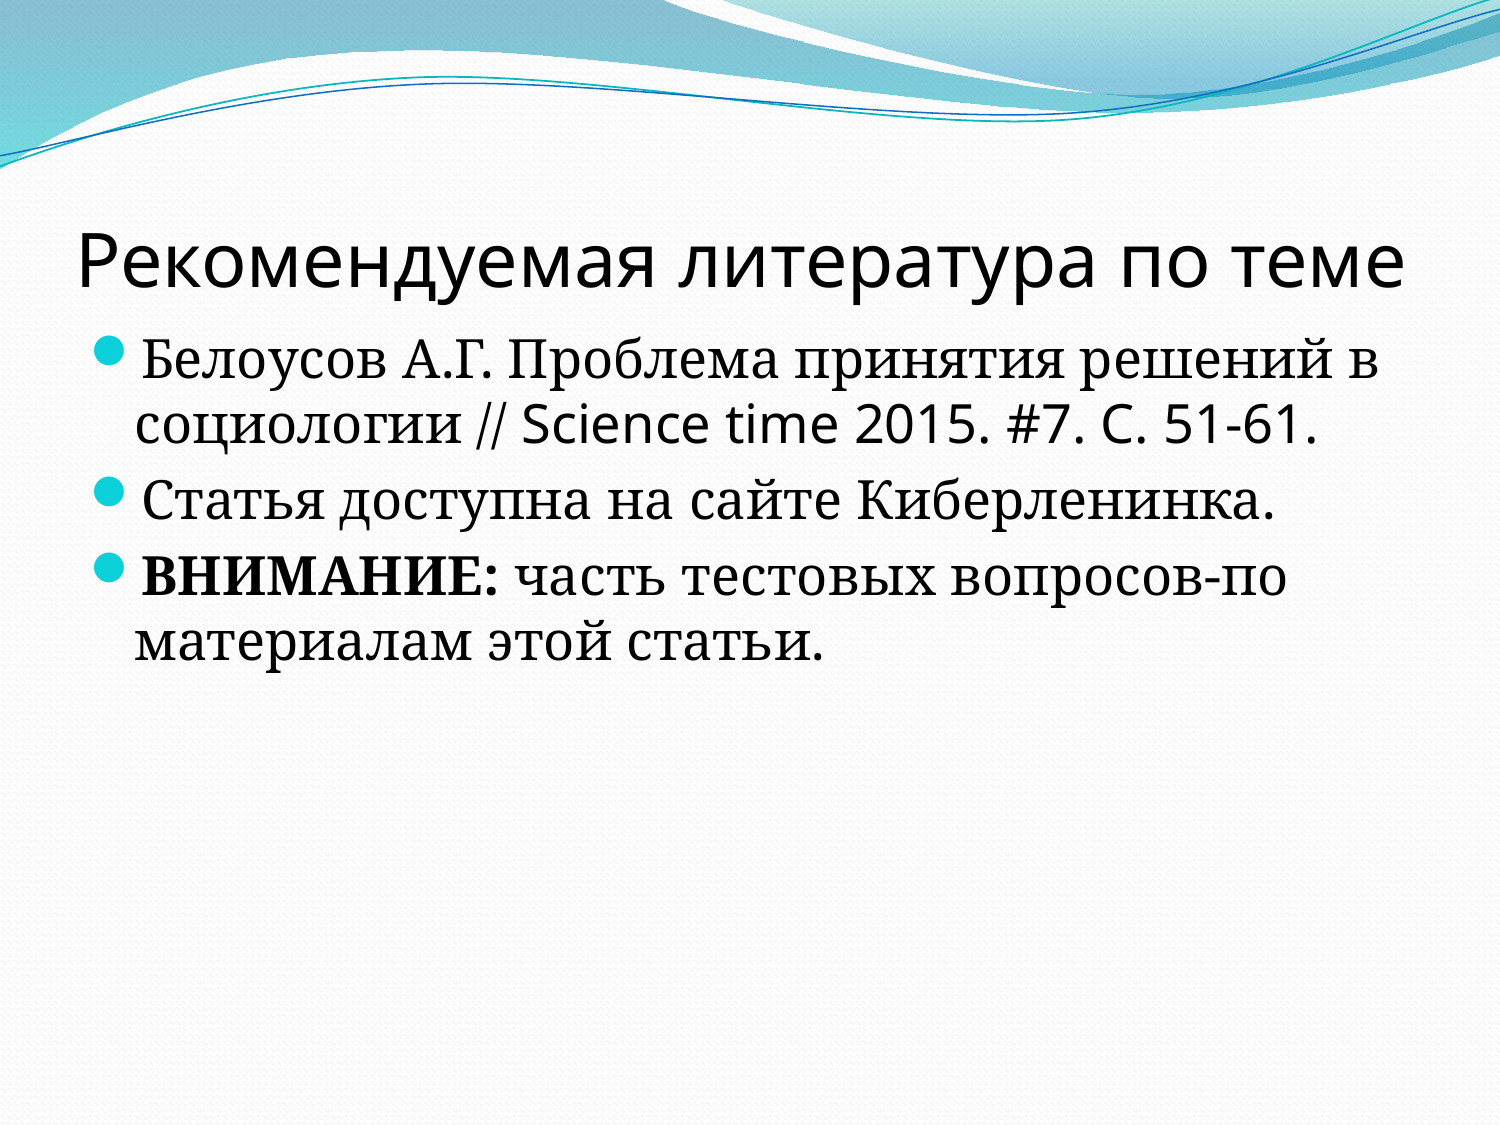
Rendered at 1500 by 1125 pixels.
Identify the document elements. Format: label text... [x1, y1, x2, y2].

title Рекомендуемая литература по теме [75, 115, 1425, 303]
list Белоусов А.Г. Проблема принятия решений в социологии // Science time 2015. #7. C. 51-61. Статья доступна на сайте Киберленинка. ВНИМАНИЕ: часть тестовых вопросов-по материалам этой статьи. [75, 317, 1425, 1038]
